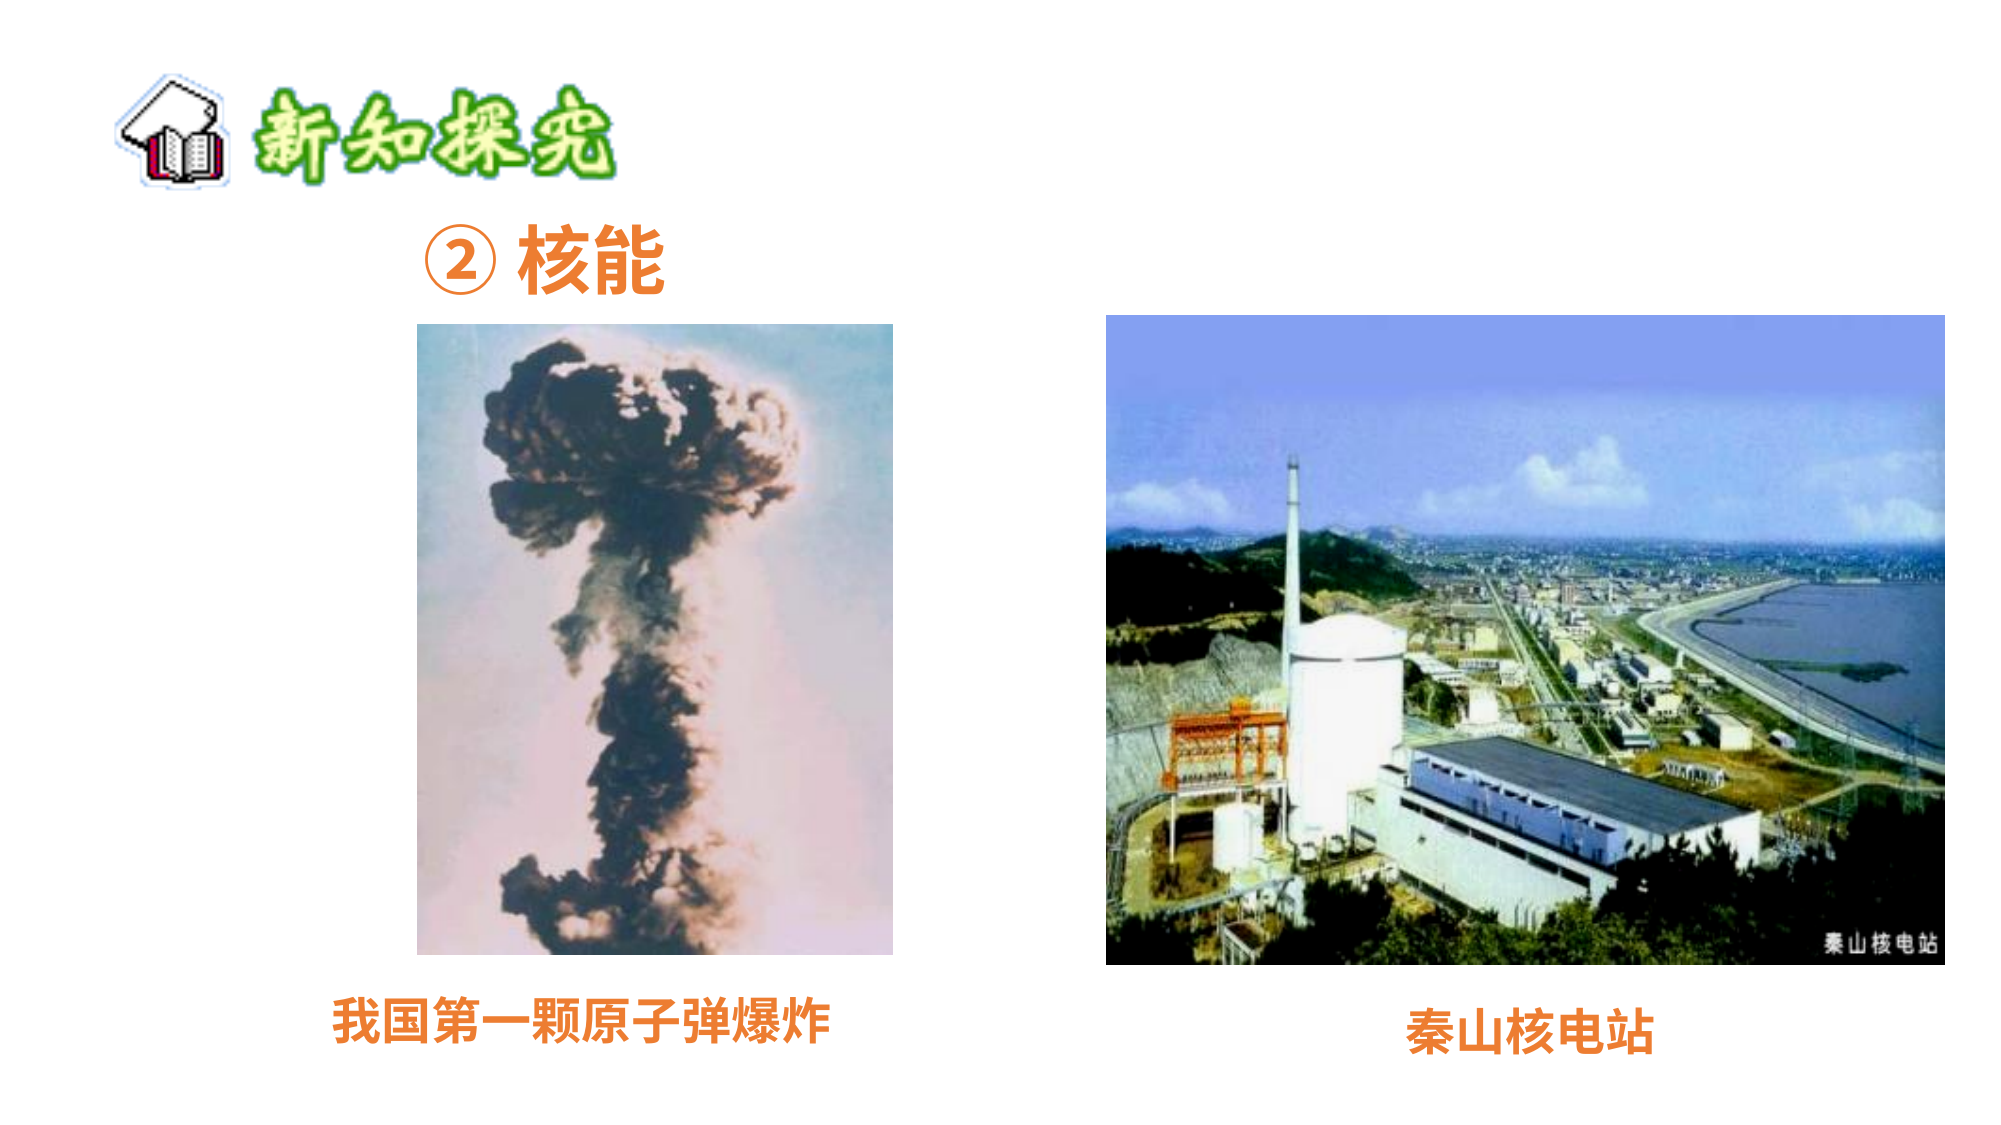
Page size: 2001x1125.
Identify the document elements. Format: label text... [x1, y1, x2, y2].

text_box ②核能 [408, 206, 717, 312]
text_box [1106, 315, 1945, 1083]
picture [110, 66, 656, 197]
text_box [316, 324, 1025, 1070]
